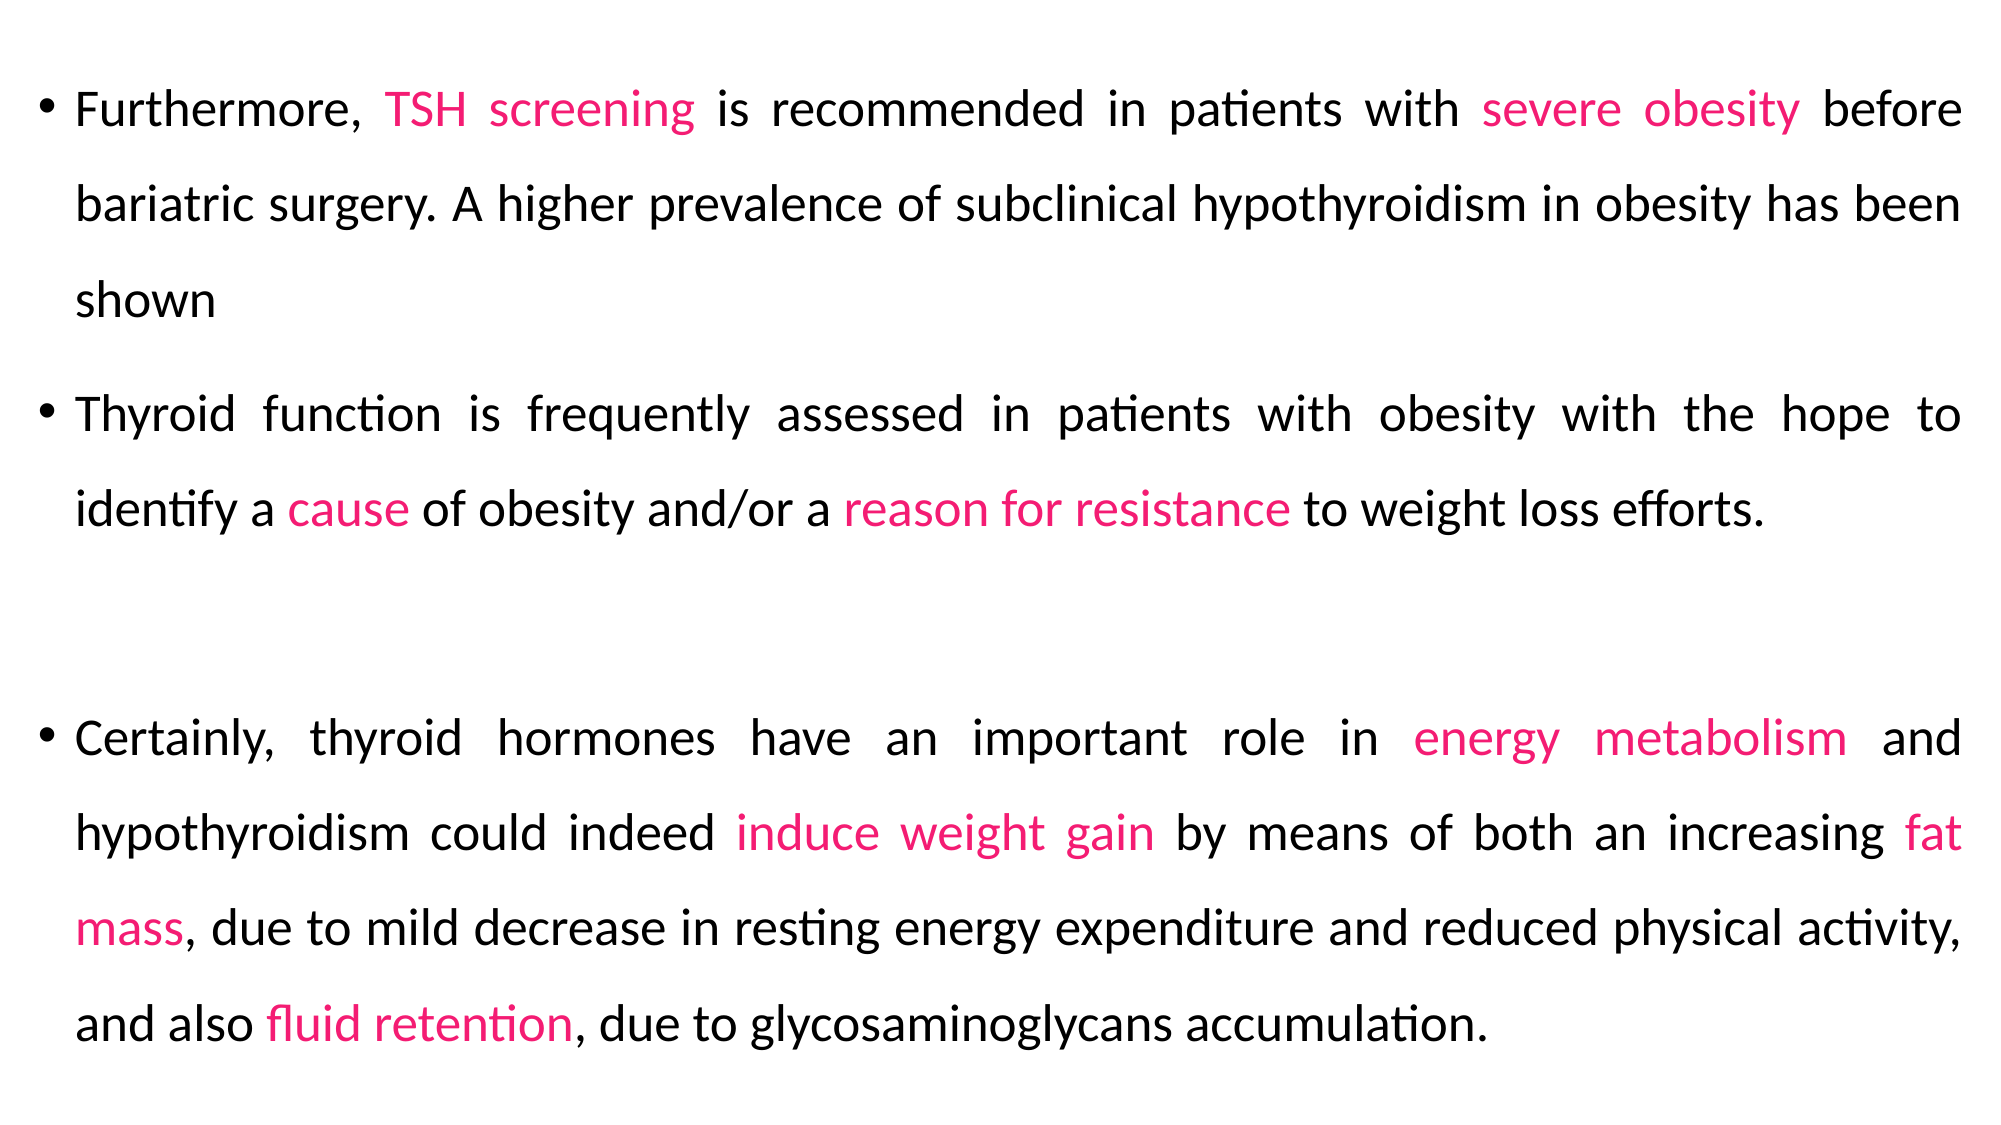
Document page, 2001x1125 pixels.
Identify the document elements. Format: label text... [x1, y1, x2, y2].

list Furthermore, TSH screening is recommended in patients with severe obesity before bariatric surgery. A higher prevalence of subclinical hypothyroidism in obesity has been shown Thyroid function is frequently assessed in patients with obesity with the hope to identify a cause of obesity and/or a reason for resistance to weight loss efforts. Certainly, thyroid hormones have an important role in energy metabolism and hypothyroidism could indeed induce weight gain by means of both an increasing fat mass, due to mild decrease in resting energy expenditure and reduced physical activity, and also fluid retention, due to glycosaminoglycans accumulation. [22, 34, 1978, 1077]
